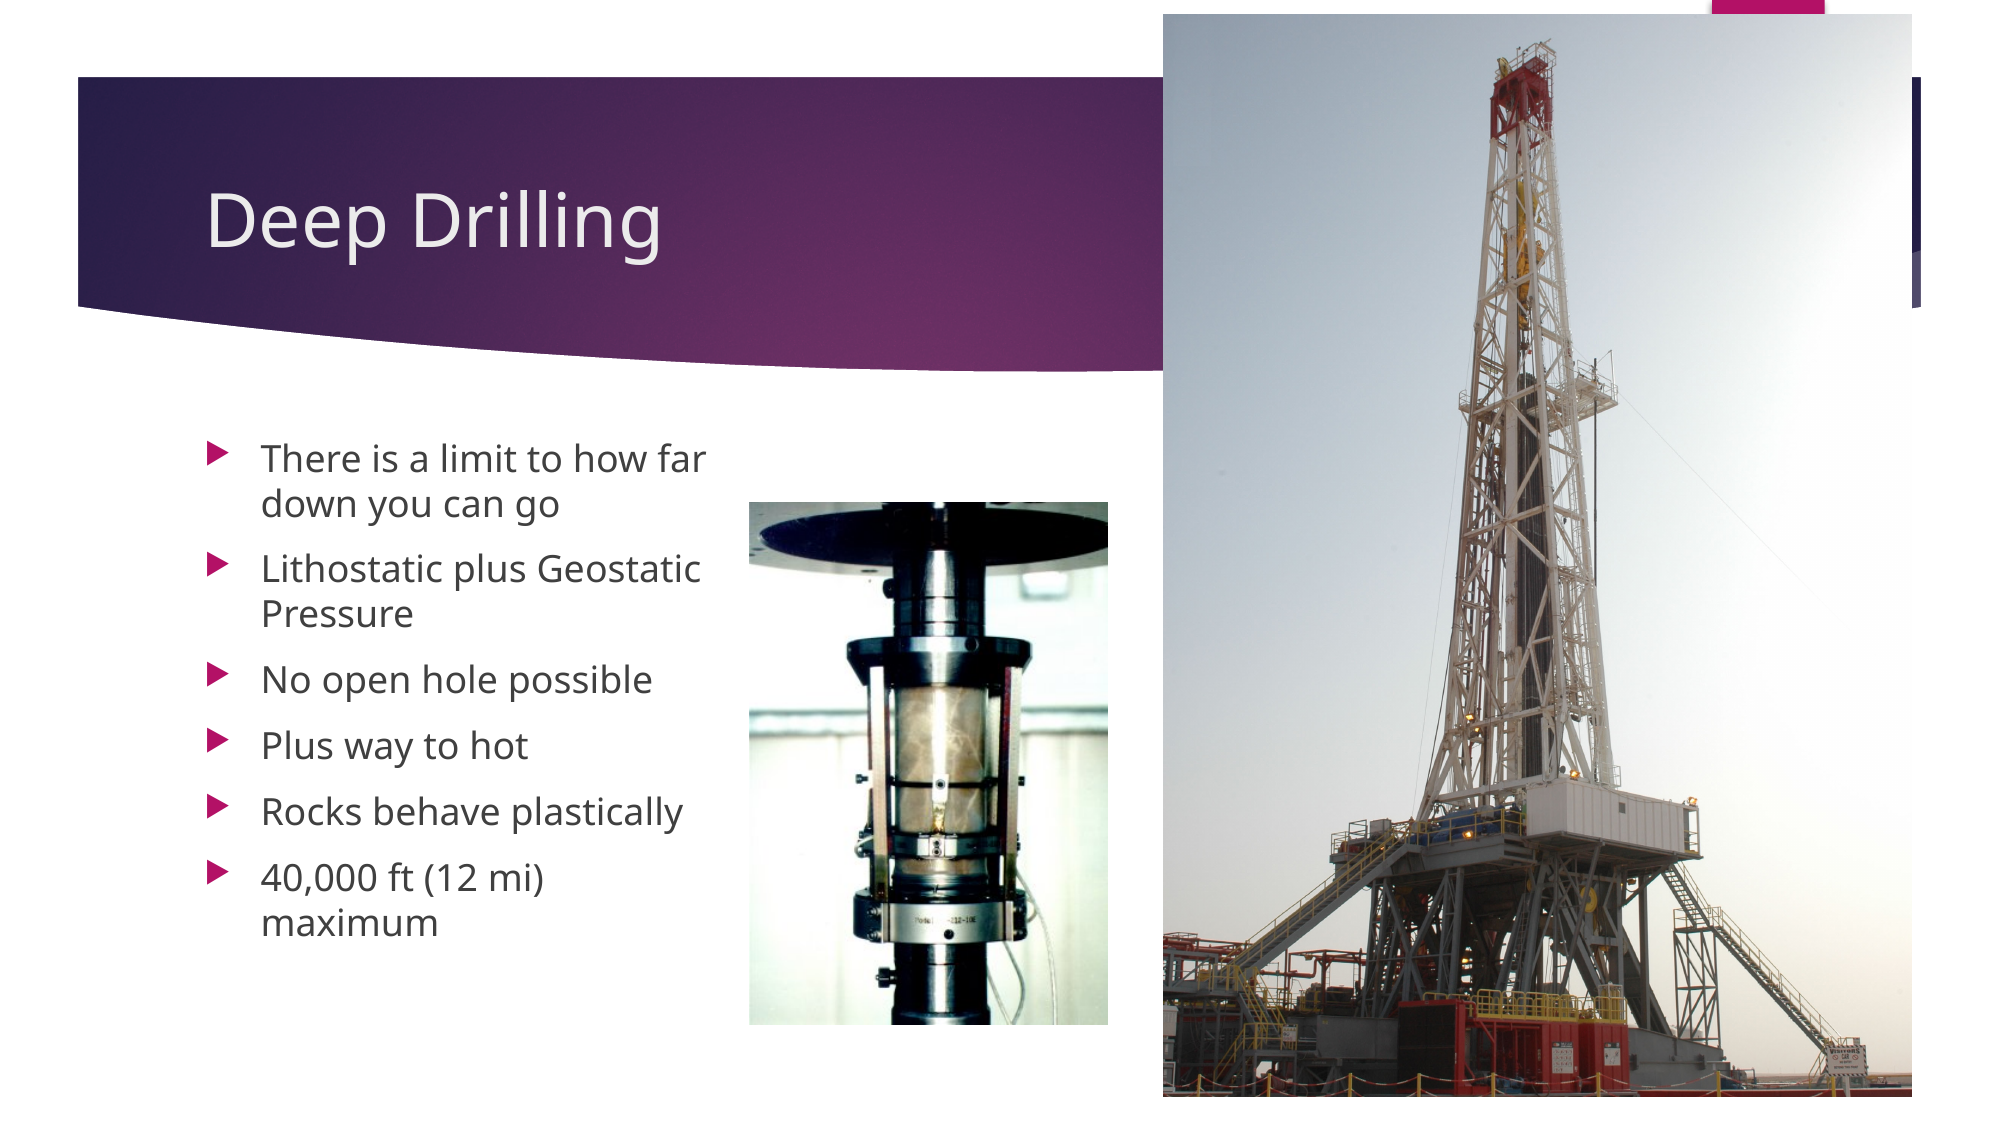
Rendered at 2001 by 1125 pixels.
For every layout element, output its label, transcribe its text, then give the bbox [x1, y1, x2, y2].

picture [748, 501, 1108, 1025]
title Deep Drilling [189, 159, 1157, 276]
picture [1163, 14, 1912, 1097]
list There is a limit to how far down you can go Lithostatic plus Geostatic Pressure No open hole possible Plus way to hot Rocks behave plastically 40,000 ft (12 mi) maximum [189, 427, 728, 988]
